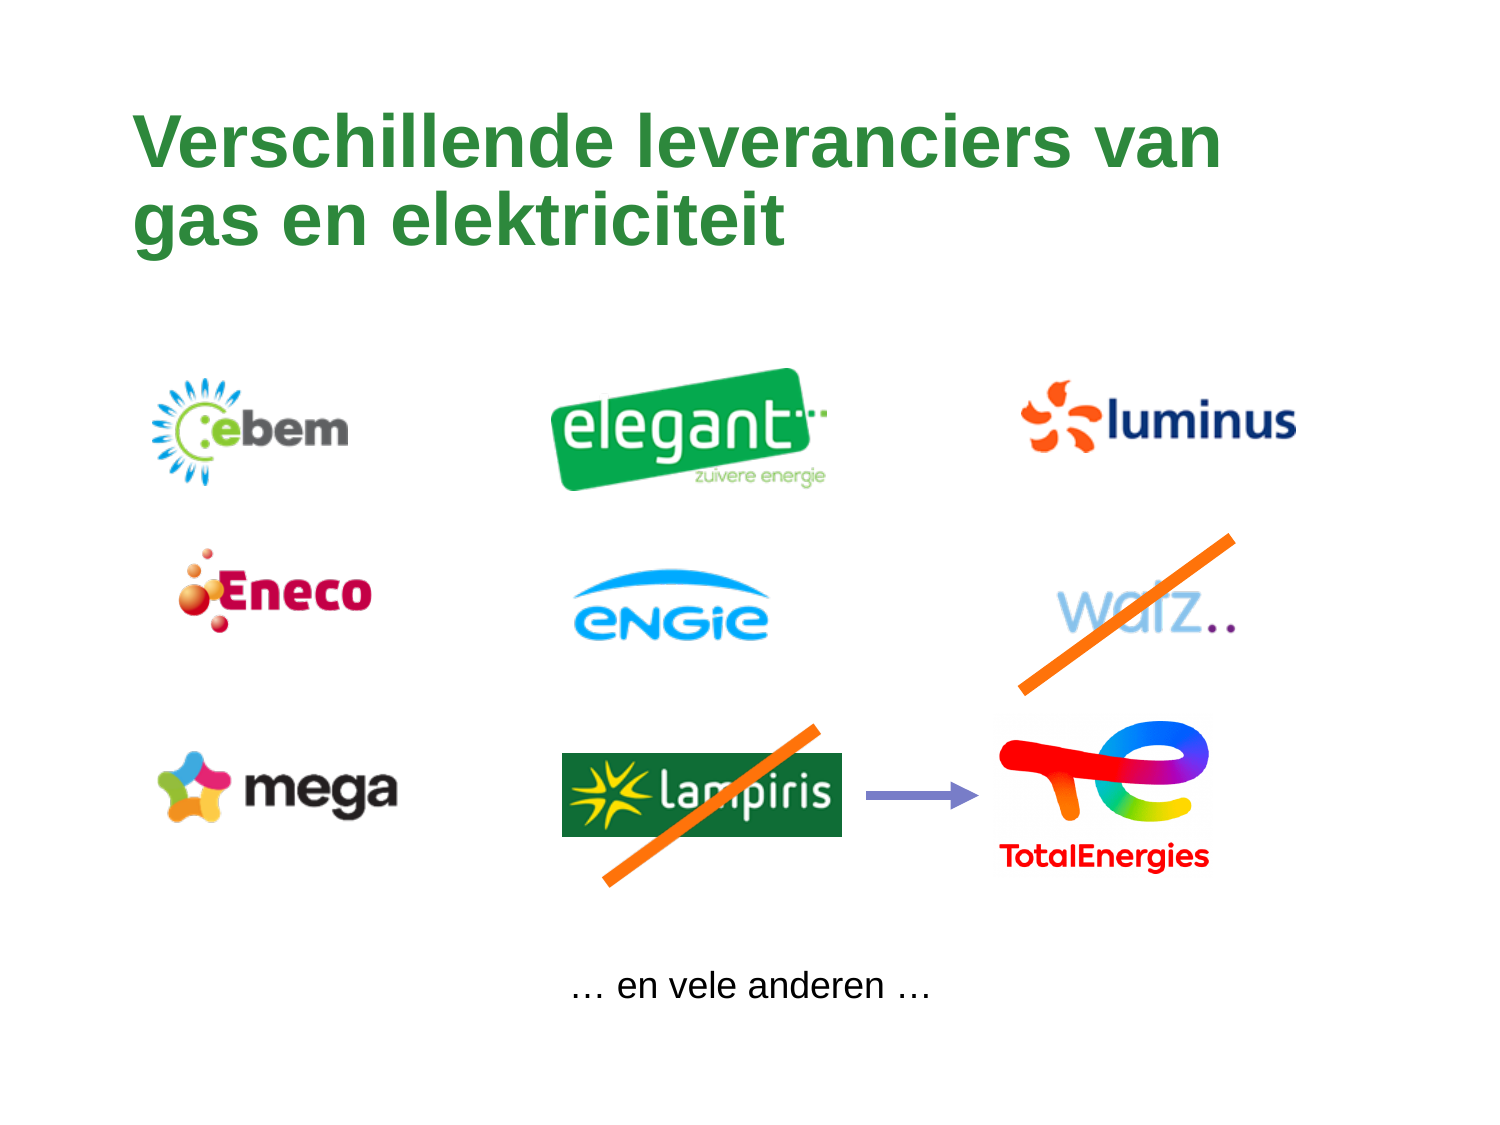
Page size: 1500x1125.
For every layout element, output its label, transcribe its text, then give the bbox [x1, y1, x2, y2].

picture [993, 713, 1214, 878]
picture [1233, 541, 1240, 672]
text_box … en vele anderen … [554, 953, 948, 1014]
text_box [1021, 538, 1233, 691]
picture [562, 722, 842, 888]
picture [152, 378, 348, 486]
picture [1021, 370, 1296, 454]
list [170, 538, 385, 646]
picture [156, 750, 398, 824]
picture [517, 538, 827, 672]
title Verschillende leveranciers van gas en elektriciteit [132, 106, 1255, 272]
picture [551, 368, 827, 491]
